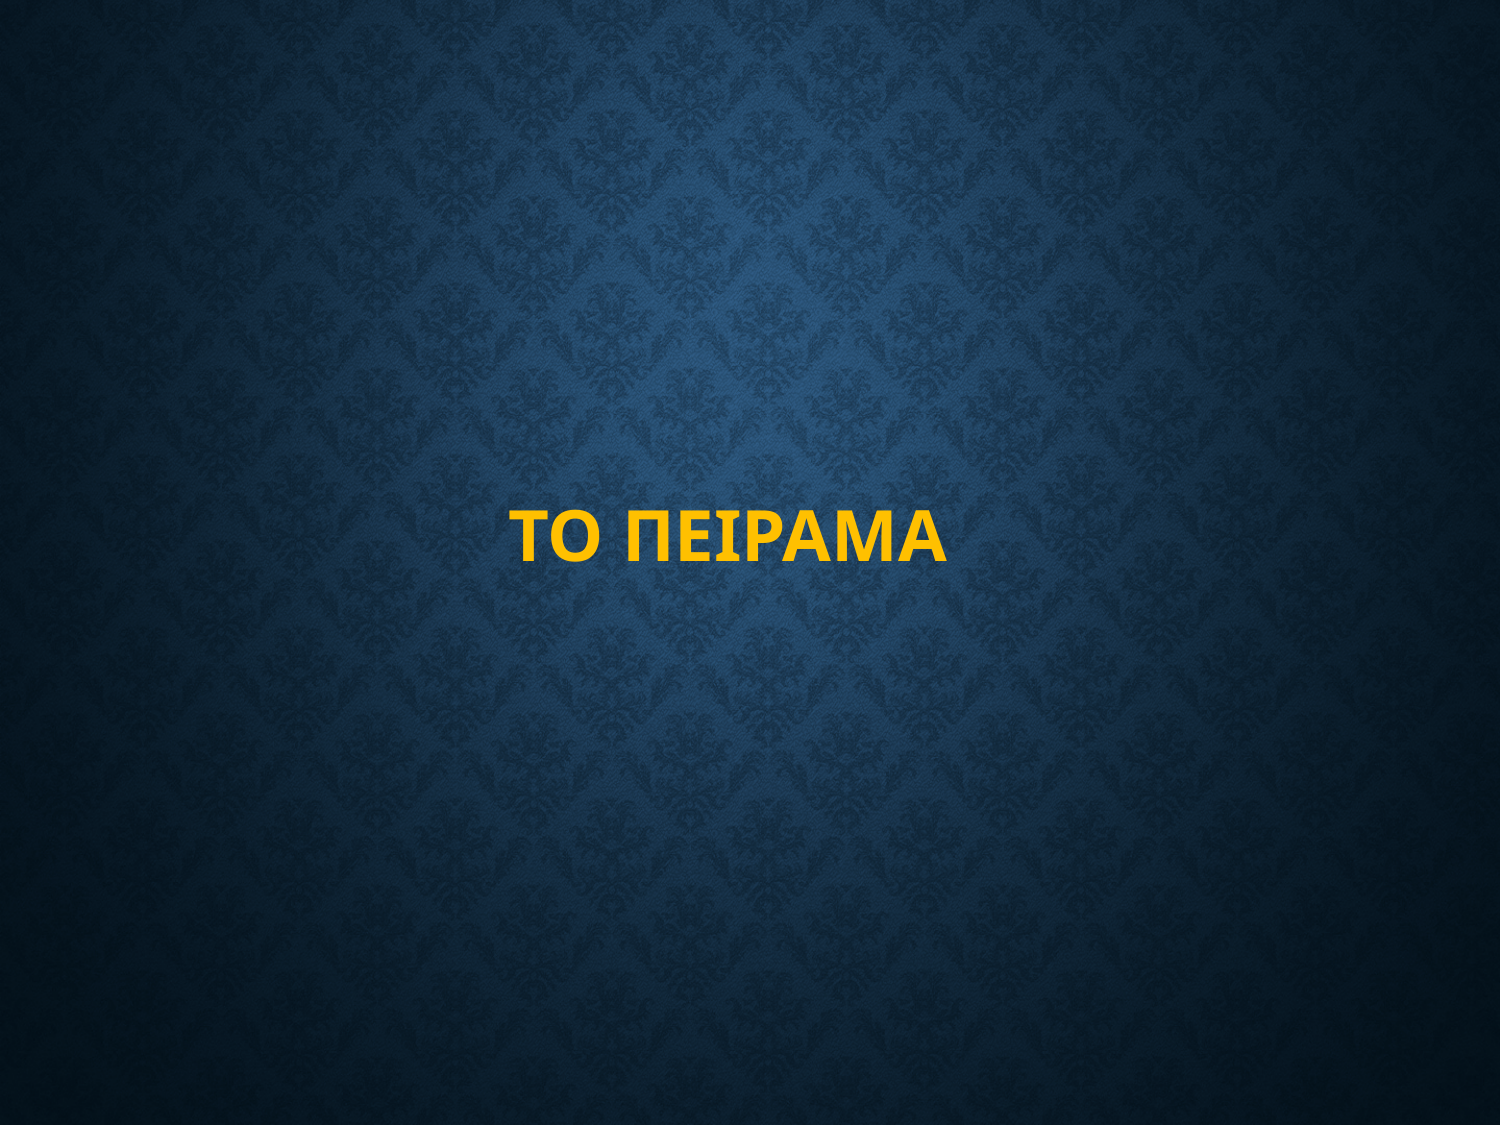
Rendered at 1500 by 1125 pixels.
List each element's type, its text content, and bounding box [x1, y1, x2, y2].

title ΤΟ ΠΕΙΡΑΜΑ [53, 444, 1404, 632]
